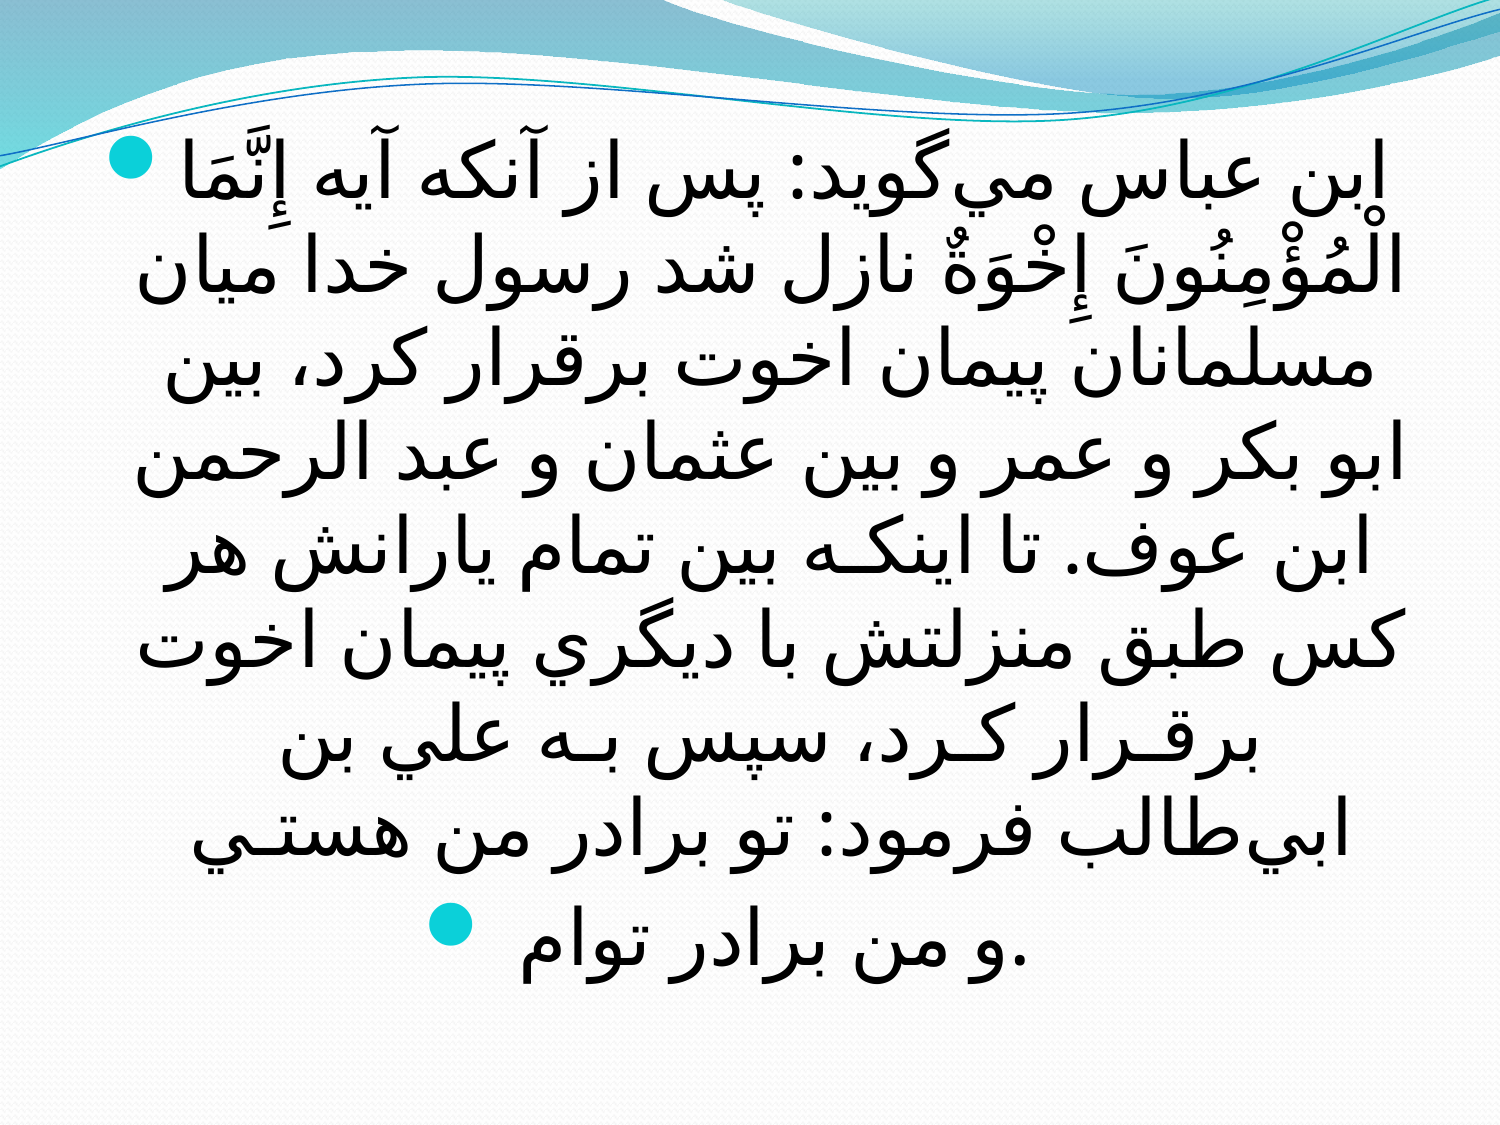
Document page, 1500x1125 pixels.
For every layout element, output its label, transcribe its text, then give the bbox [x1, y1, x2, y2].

list ابن عباس مي‌گويد: پس از آنكه آيه إِنَّمَا الْمُؤْمِنُونَ إِخْوَةٌ نازل شد رسول خدا ميان مسلمانان پيمان اخوت برقرار كرد، بين ابو بكر و عمر و بين عثمان و عبد الرحمن ابن عوف. تا اينكـه بين تمام يارانش هر كس طبق منزلتش با ديگري پيمان اخوت برقـرار کـرد، سپس بـه علي بن ابي‌طالب فرمود: تو برادر من هستـي و من برادر توام. [75, 112, 1425, 1038]
